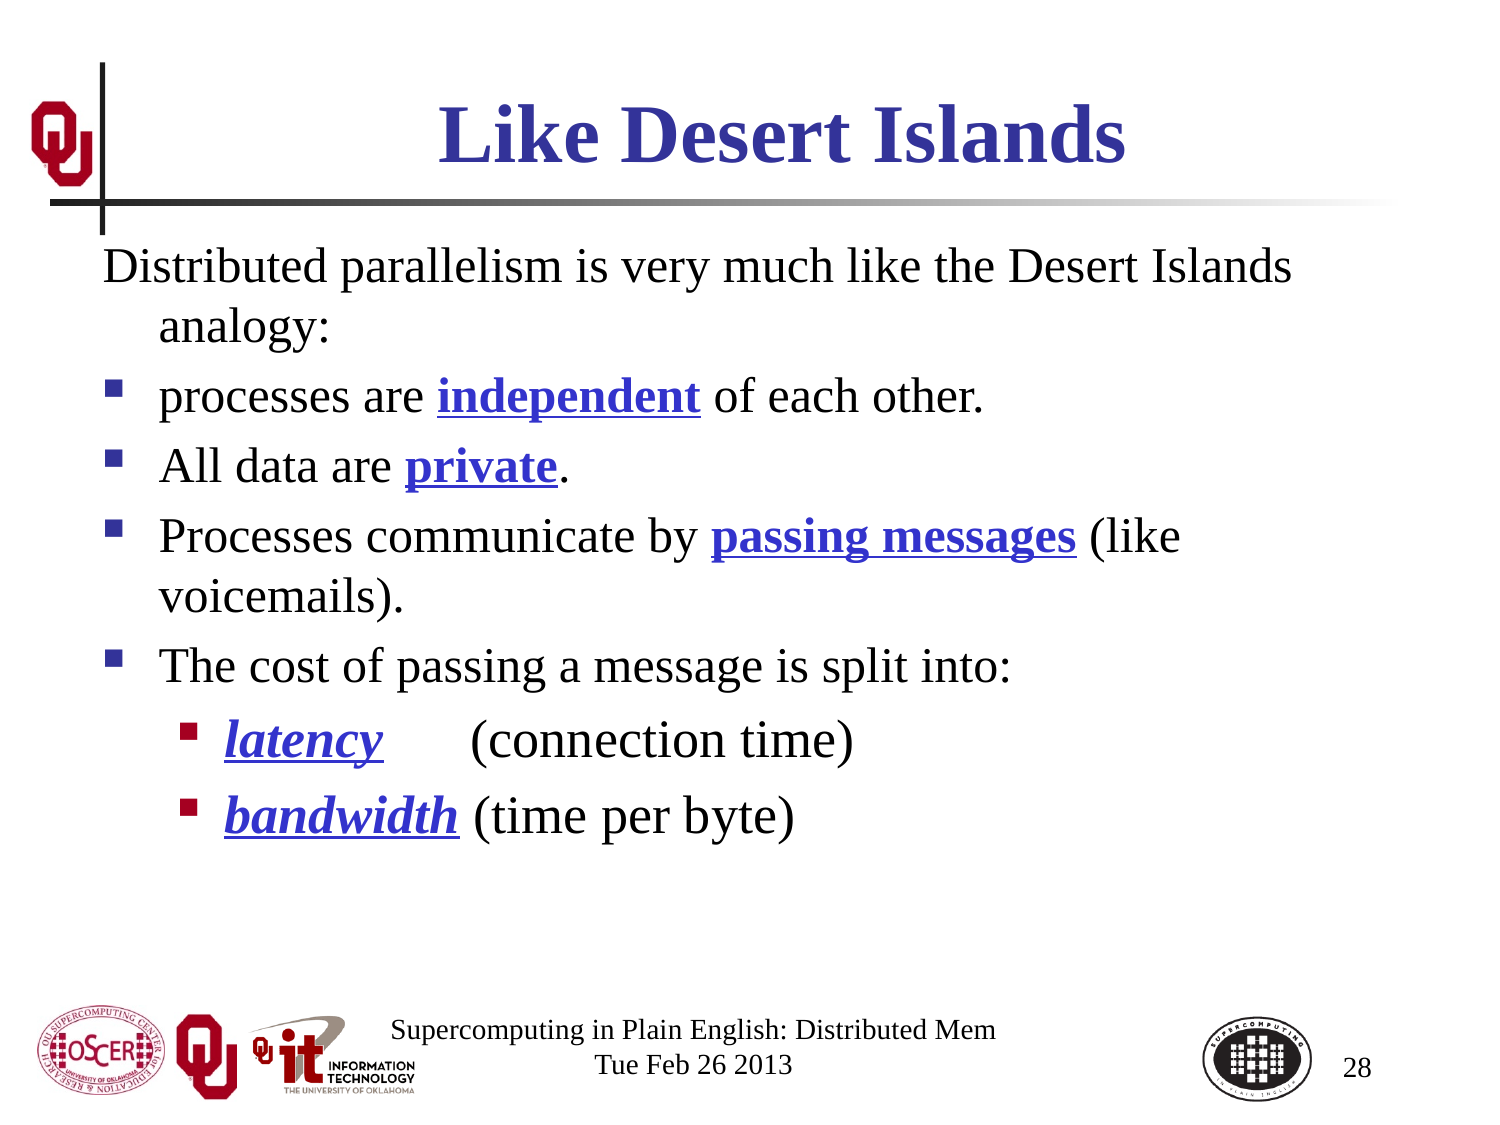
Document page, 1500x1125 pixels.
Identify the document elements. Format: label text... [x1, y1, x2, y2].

picture [1200, 1091, 1314, 1104]
picture [174, 1005, 425, 1104]
footer Supercomputing in Plain English: Distributed Mem Tue Feb 26 2013 [237, 1012, 1151, 1088]
picture [29, 99, 94, 189]
picture [37, 1005, 165, 1095]
title Like Desert Islands [124, 74, 1442, 187]
slide_number 28 [1174, 1015, 1388, 1091]
list Distributed parallelism is very much like the Desert Islands analogy: processes are independent of each other. All data are private. Processes communicate by passing messages (like voicemails). The cost of passing a message is split into: latency (connection time) bandwidth (time per byte) [87, 224, 1413, 1001]
